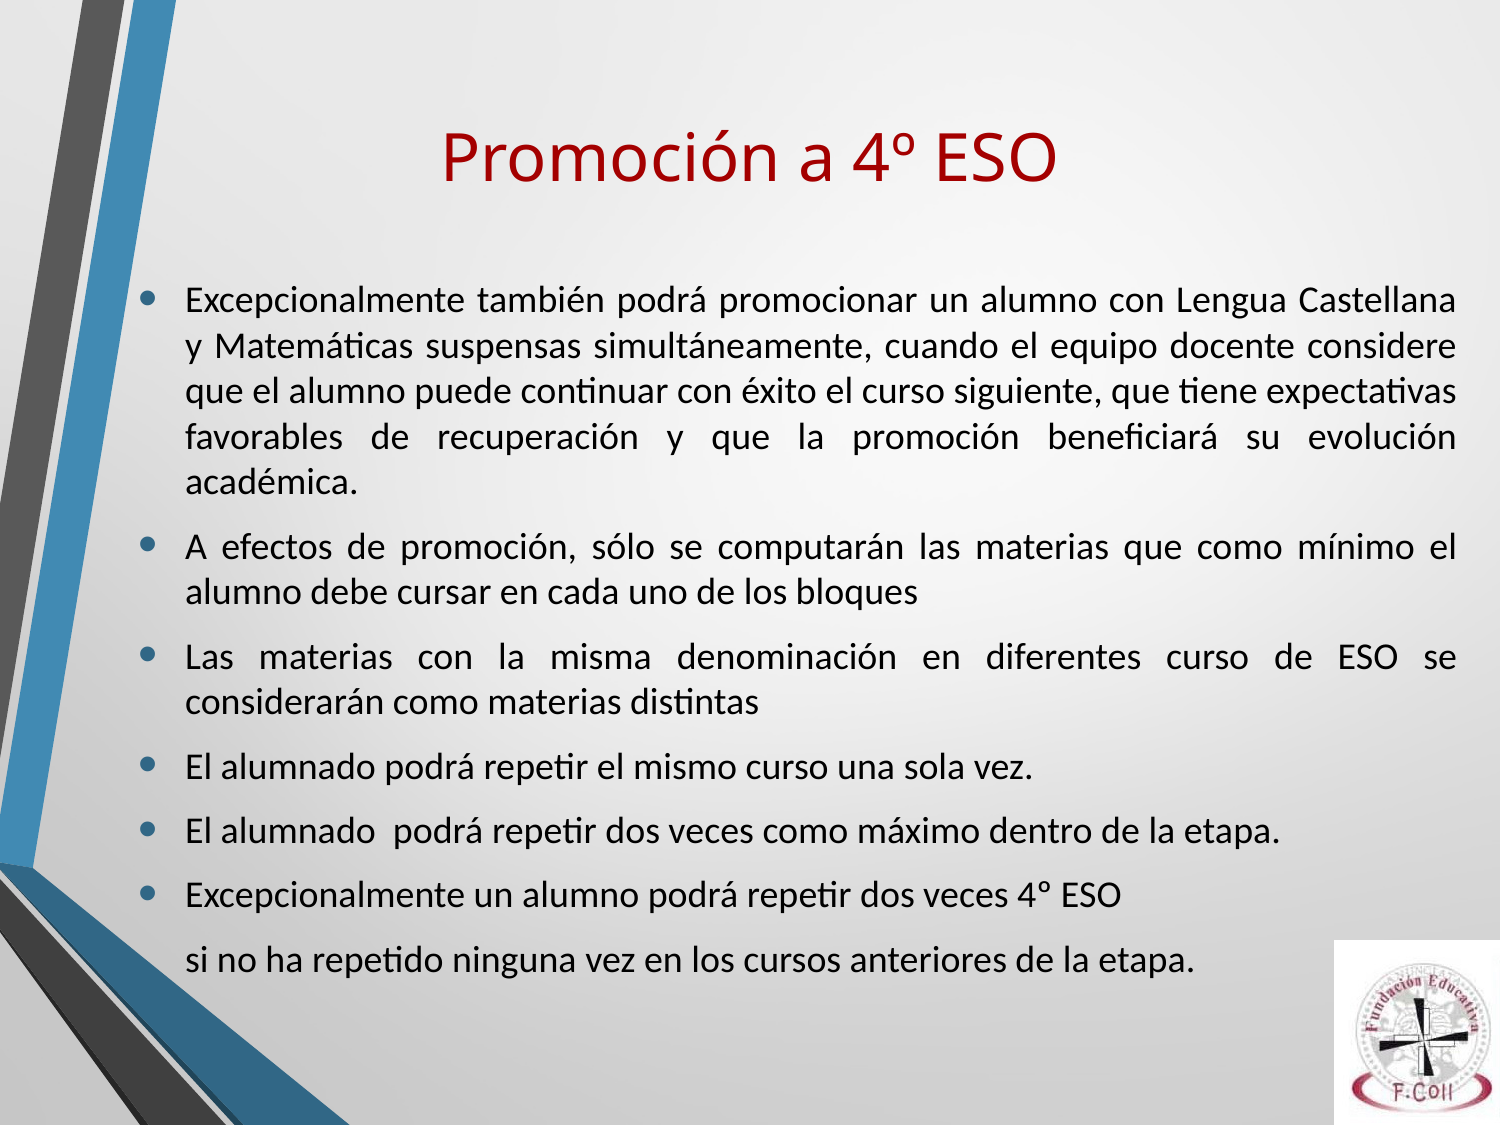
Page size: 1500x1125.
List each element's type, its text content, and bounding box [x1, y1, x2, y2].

picture [1334, 940, 1500, 1125]
list Excepcionalmente también podrá promocionar un alumno con Lengua Castellana y Matemáticas suspensas simultáneamente, cuando el equipo docente considere que el alumno puede continuar con éxito el curso siguiente, que tiene expectativas favorables de recuperación y que la promoción beneficiará su evolución académica. A efectos de promoción, sólo se computarán las materias que como mínimo el alumno debe cursar en cada uno de los bloques Las materias con la misma denominación en diferentes curso de ESO se considerarán como materias distintas El alumnado podrá repetir el mismo curso una sola vez. El alumnado podrá repetir dos veces como máximo dentro de la etapa. Excepcionalmente un alumno podrá repetir dos veces 4º ESO si no ha repetido ninguna vez en los cursos anteriores de la etapa. [123, 267, 1474, 992]
title Promoción a 4º ESO [75, 87, 1425, 223]
